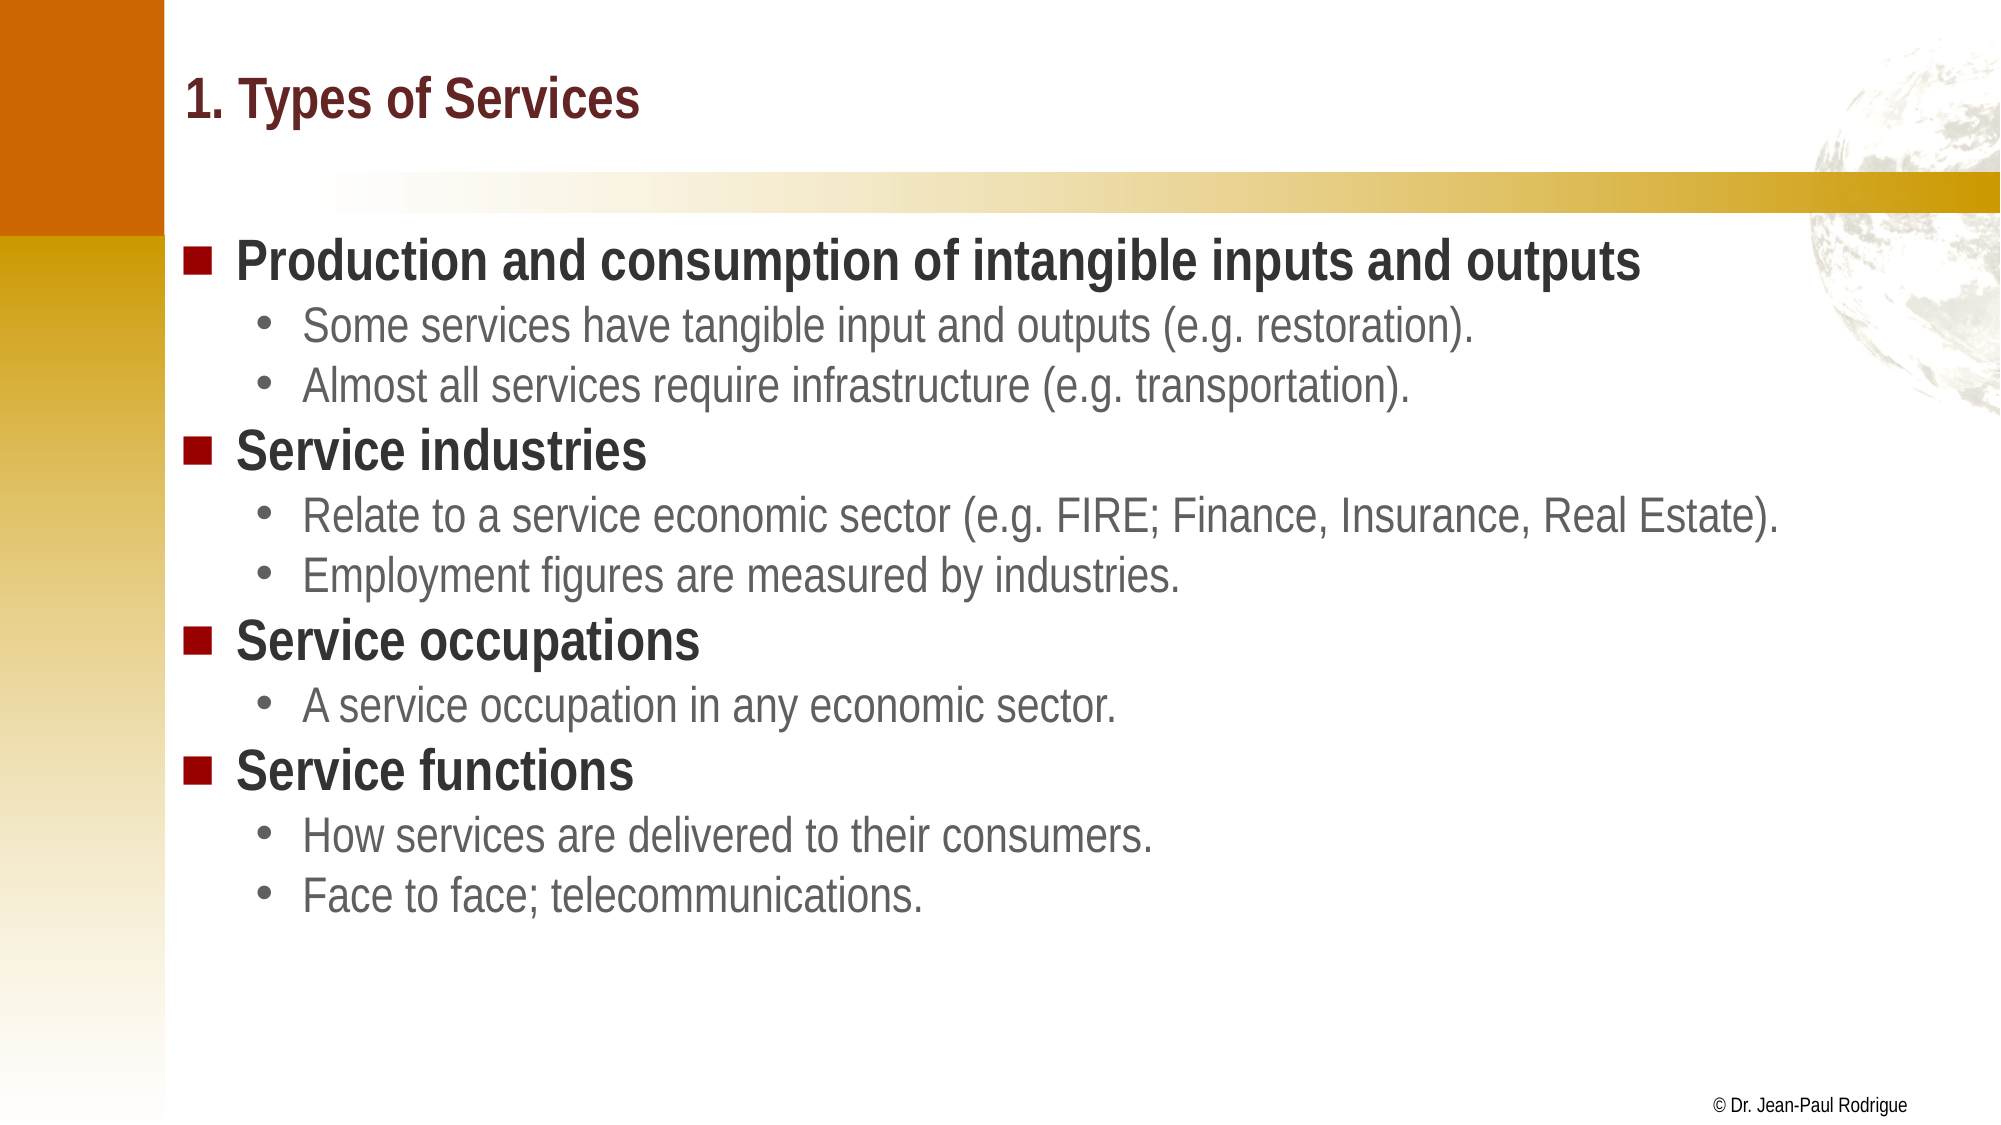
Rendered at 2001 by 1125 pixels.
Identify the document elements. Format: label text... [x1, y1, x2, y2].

title 1. Types of Services [170, 16, 1967, 173]
list Production and consumption of intangible inputs and outputs Some services have tangible input and outputs (e.g. restoration). Almost all services require infrastructure (e.g. transportation). Service industries Relate to a service economic sector (e.g. FIRE; Finance, Insurance, Real Estate). Employment figures are measured by industries. Service occupations A service occupation in any economic sector. Service functions How services are delivered to their consumers. Face to face; telecommunications. [165, 214, 1970, 1084]
